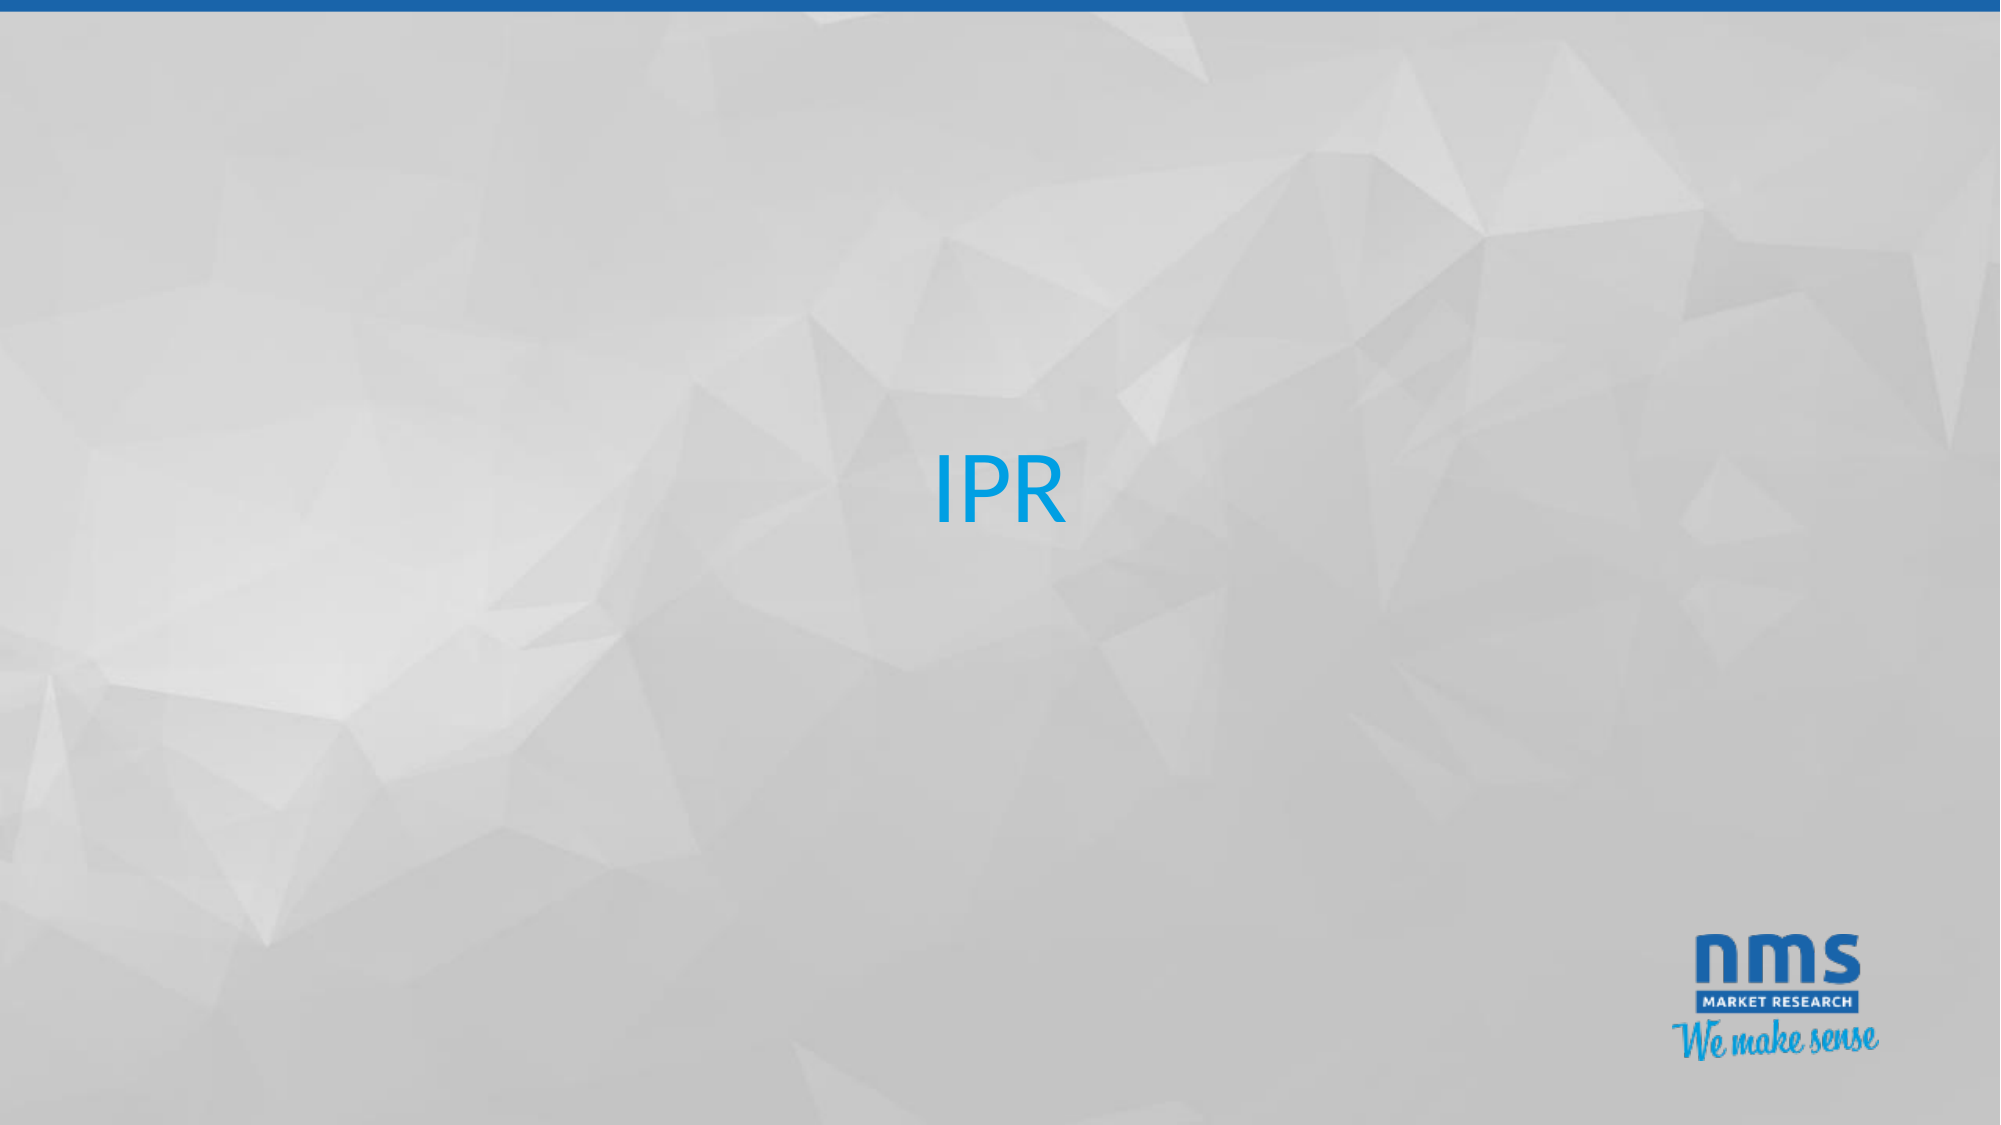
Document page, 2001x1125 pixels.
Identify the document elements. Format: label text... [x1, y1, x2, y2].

title IPR [133, 69, 1867, 893]
picture [0, 12, 2000, 1125]
